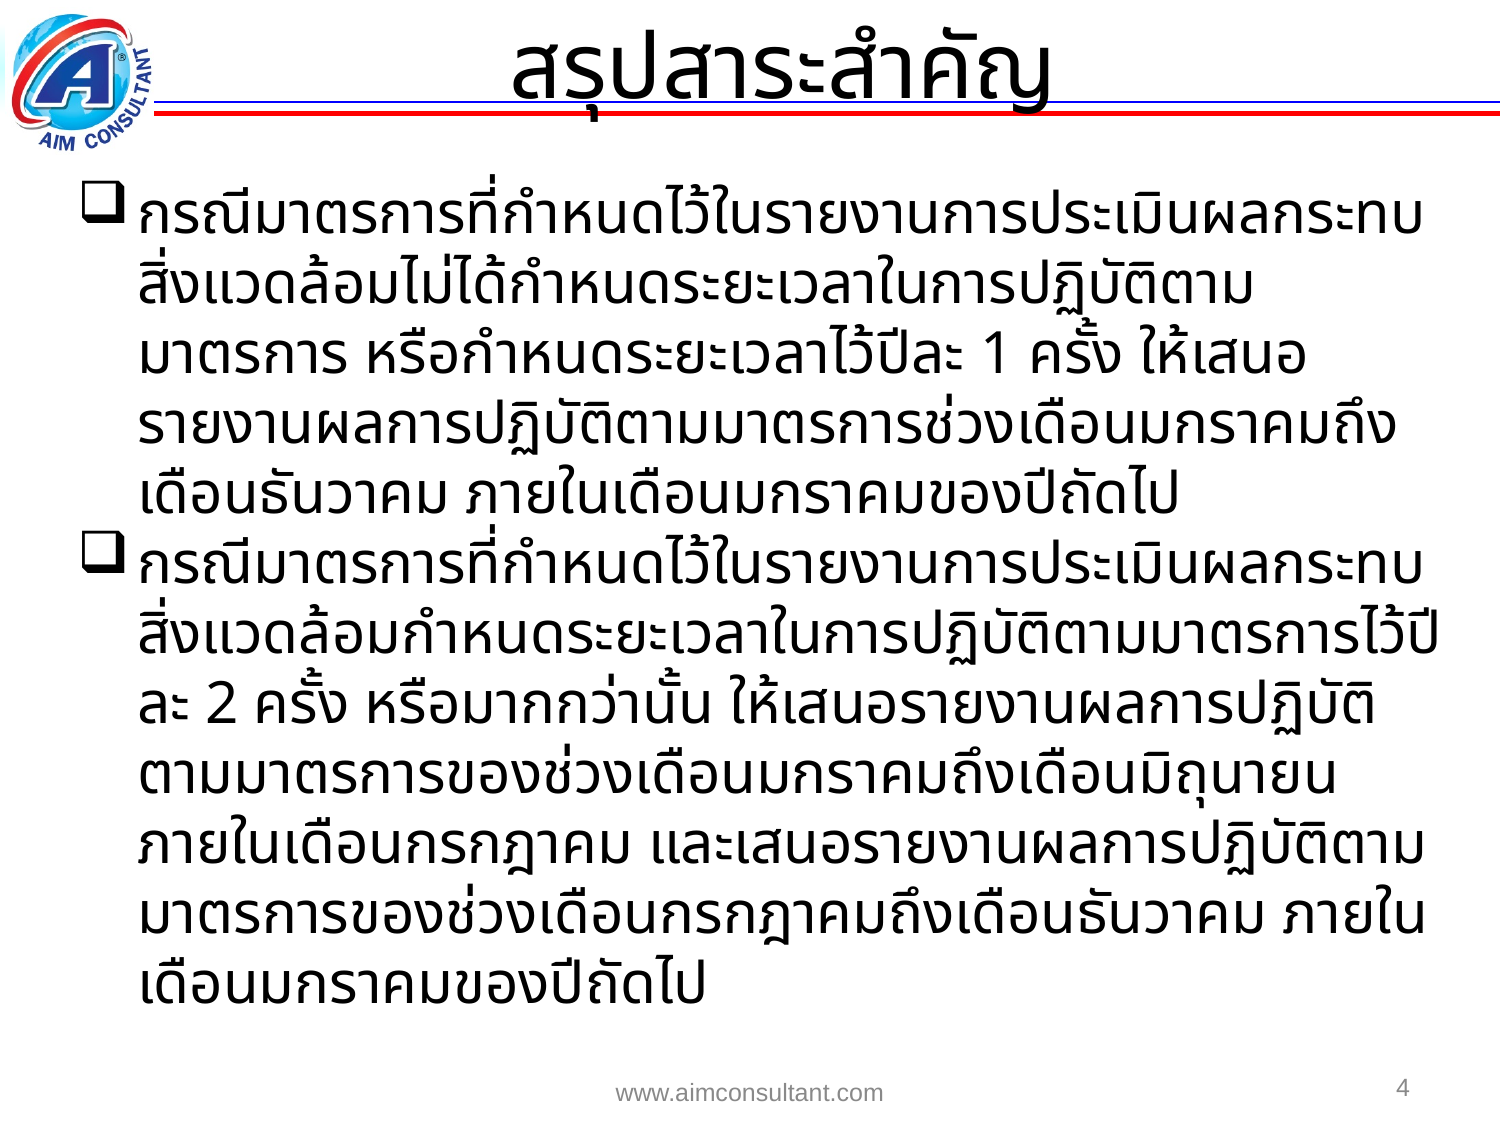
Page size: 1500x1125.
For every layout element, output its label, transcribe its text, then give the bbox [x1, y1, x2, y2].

text_box สรุปสาระสำคัญ [108, 0, 1459, 129]
text_box กรณีมาตรการที่กำหนดไว้ในรายงานการประเมินผลกระทบสิ่งแวดล้อมไม่ได้กำหนดระยะเวลาในการปฏิบัติตามมาตรการ หรือกำหนดระยะเวลาไว้ปีละ 1 ครั้ง ให้เสนอรายงานผลการปฏิบัติตามมาตรการช่วงเดือนมกราคมถึงเดือนธันวาคม ภายในเดือนมกราคมของปีถัดไป กรณีมาตรการที่กำหนดไว้ในรายงานการประเมินผลกระทบสิ่งแวดล้อมกำหนดระยะเวลาในการปฏิบัติตามมาตรการไว้ปีละ 2 ครั้ง หรือมากกว่านั้น ให้เสนอรายงานผลการปฏิบัติตามมาตรการของช่วงเดือนมกราคมถึงเดือนมิถุนายน ภายในเดือนกรกฎาคม และเสนอรายงานผลการปฏิบัติตามมาตรการของช่วงเดือนกรกฎาคมถึงเดือนธันวาคม ภายในเดือนมกราคมของปีถัดไป [34, 167, 1469, 1023]
slide_number 4 [1074, 1056, 1425, 1117]
footer www.aimconsultant.com [512, 1061, 988, 1122]
picture [5, 7, 154, 155]
